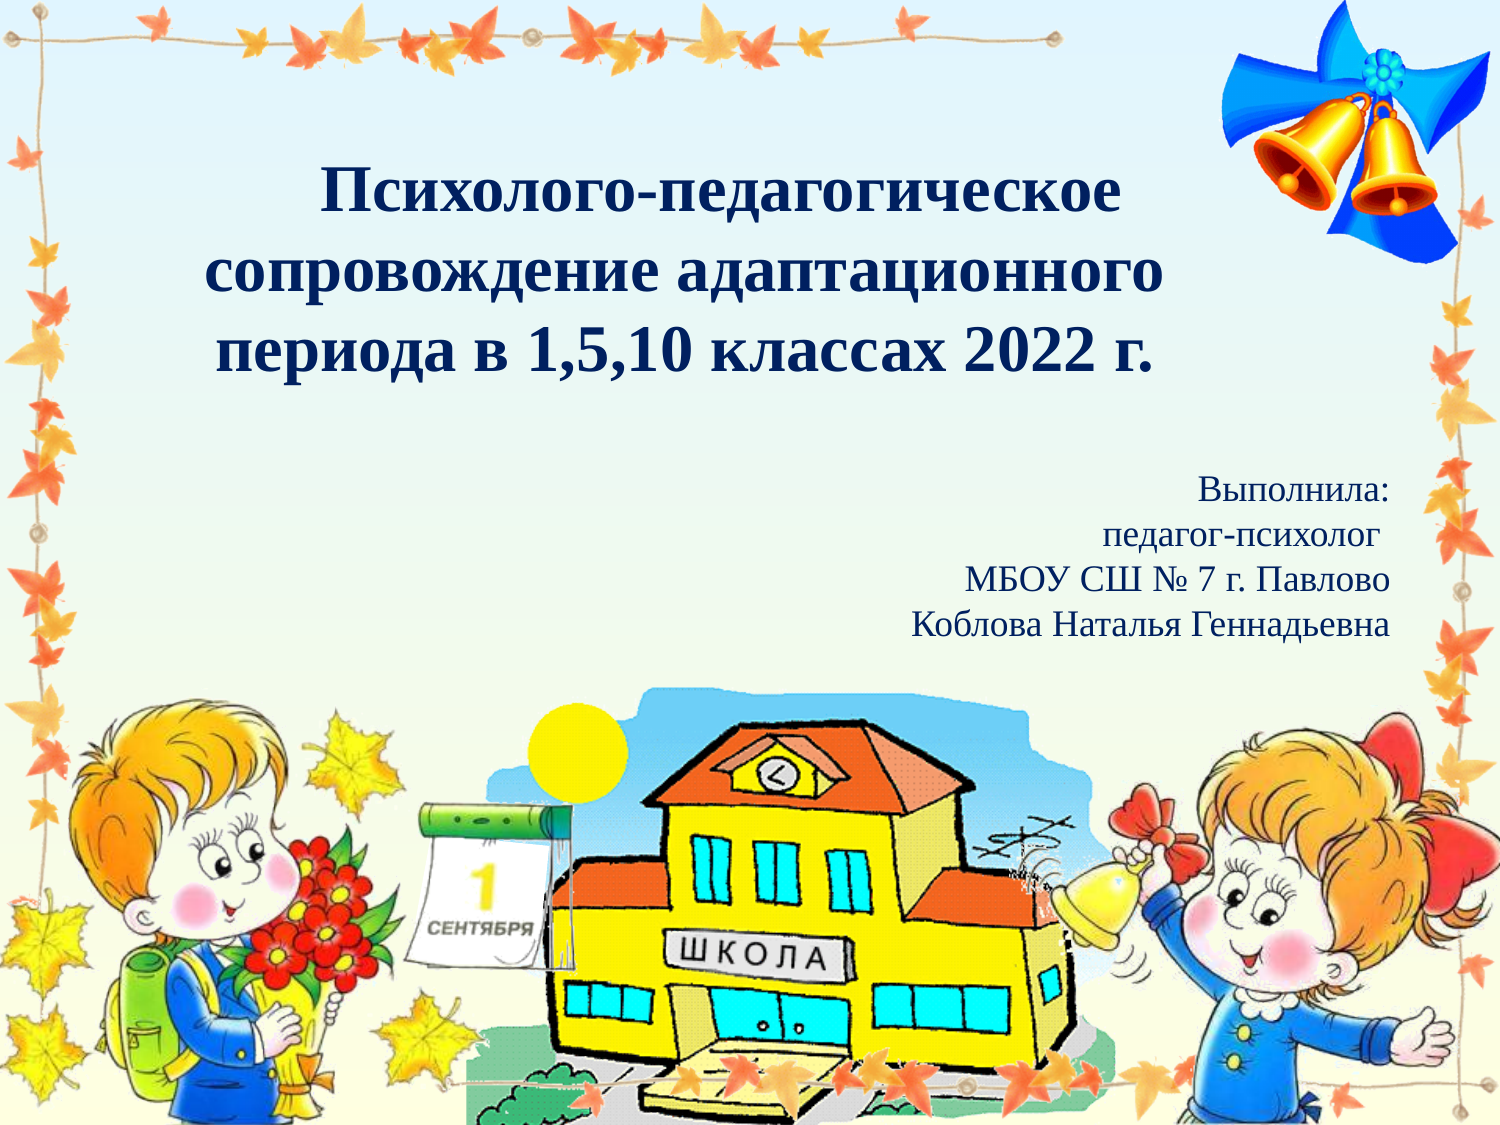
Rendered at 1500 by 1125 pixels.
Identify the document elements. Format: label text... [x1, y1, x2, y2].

text_box Психолого-педагогическое сопровождение адаптационного периода в 1,5,10 классах 2022 г. [159, 137, 1211, 392]
text_box Выполнила: педагог-психолог МБОУ СШ № 7 г. Павлово Коблова Наталья Геннадьевна [655, 456, 1406, 696]
picture [1177, 0, 1500, 578]
picture [0, 547, 1500, 1125]
picture [1, 0, 78, 546]
picture [79, 0, 1067, 79]
